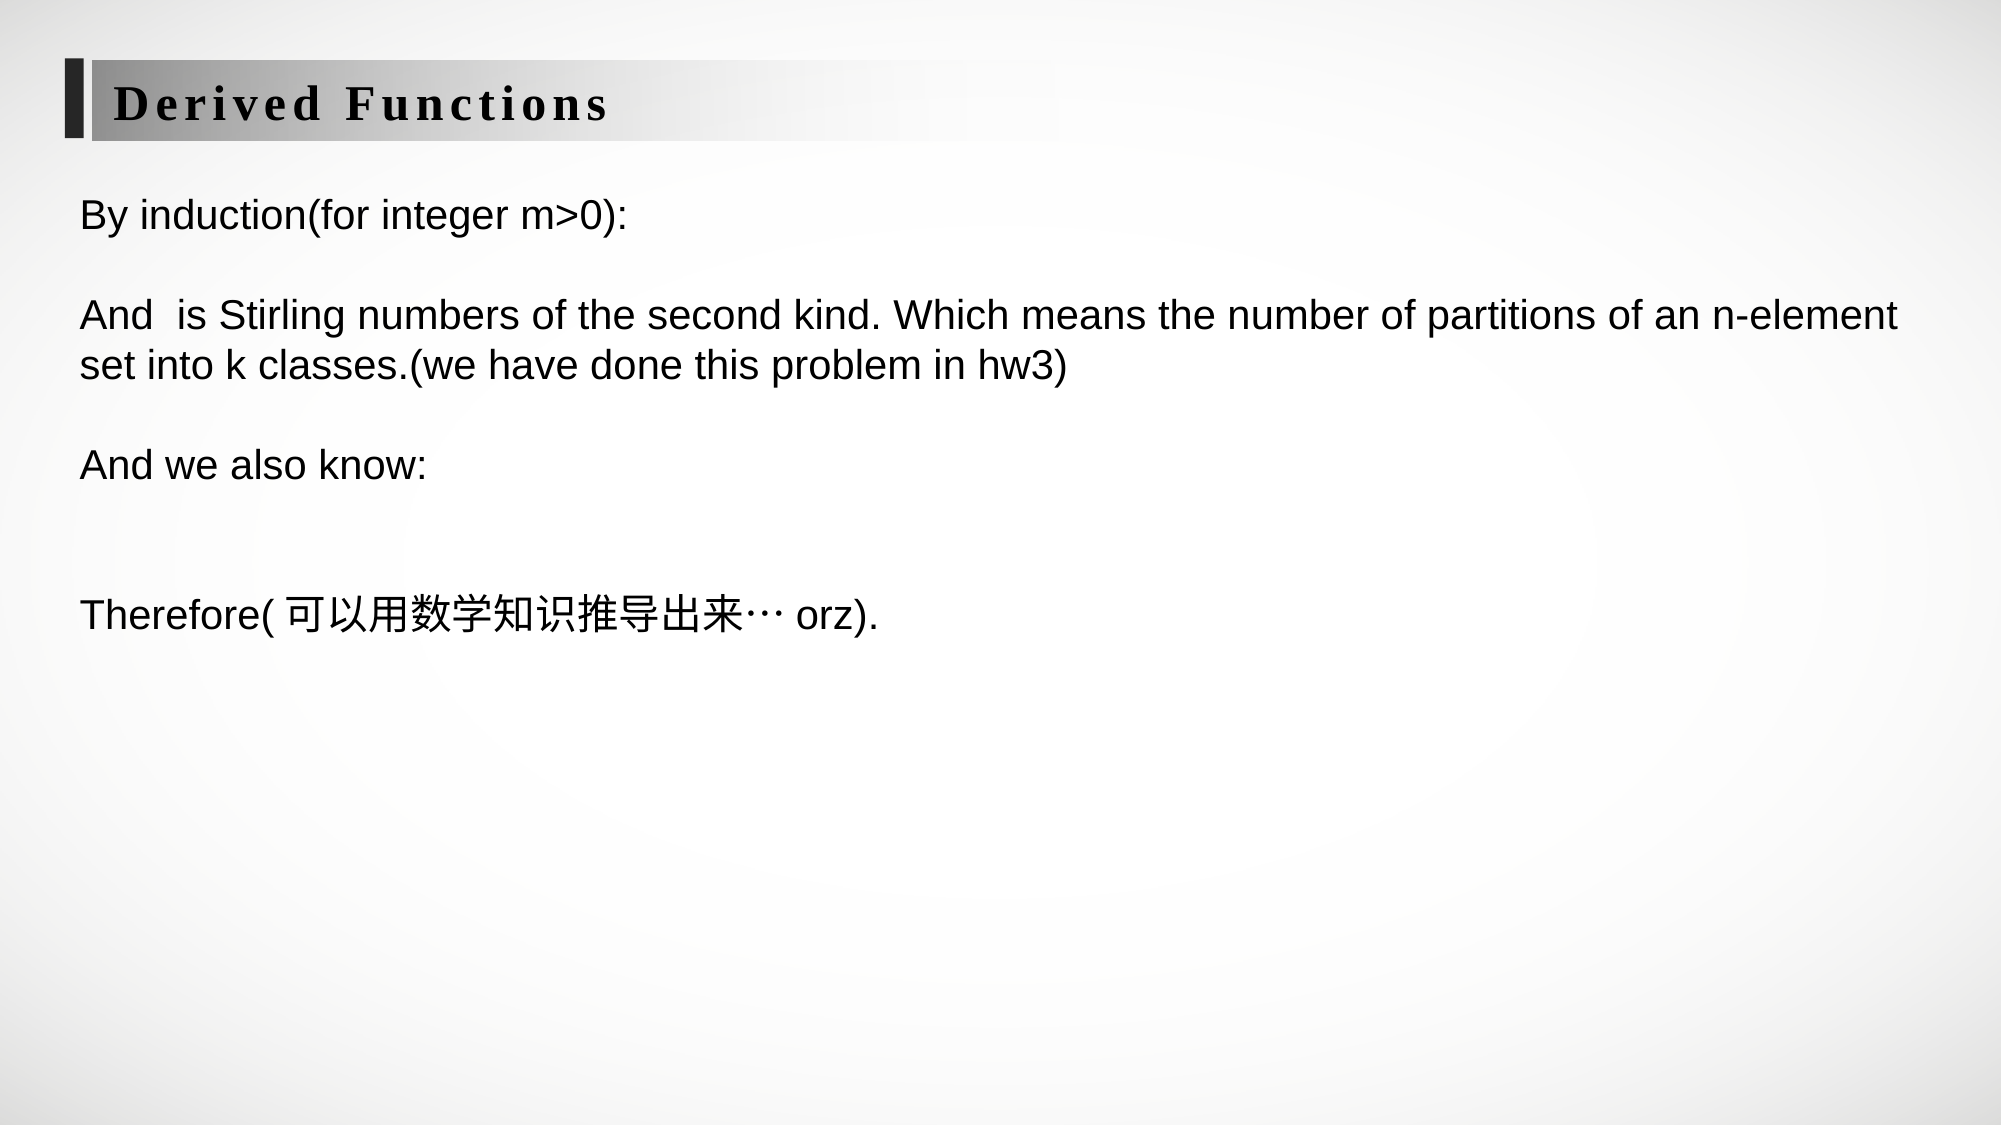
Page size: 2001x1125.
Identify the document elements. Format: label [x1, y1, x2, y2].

text_box [64, 58, 1068, 141]
picture [0, 0, 2000, 1125]
